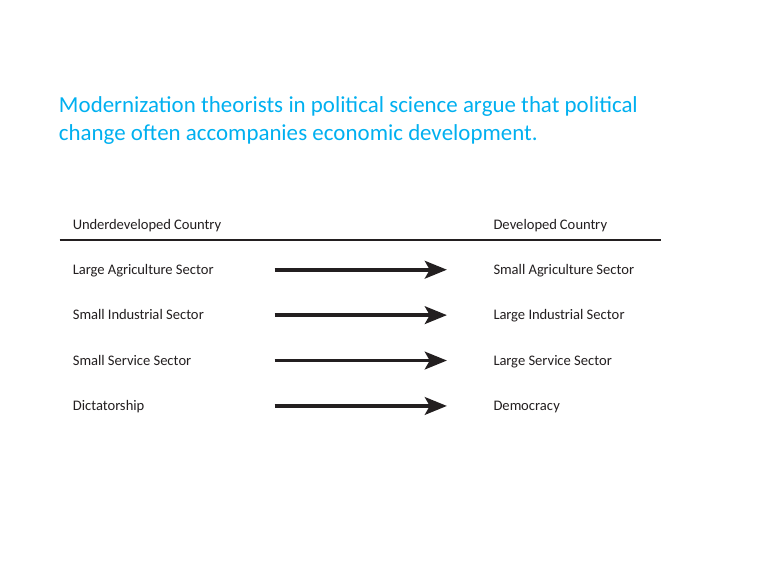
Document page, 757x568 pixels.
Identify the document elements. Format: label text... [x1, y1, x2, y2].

text_box Large Agriculture Sector [70, 257, 237, 277]
title Modernization theorists in political science argue that political change often accompanies economic development. [56, 87, 654, 184]
text_box Small Industrial Sector [70, 302, 225, 323]
text_box Small Agriculture Sector [491, 257, 657, 277]
text_box Underdeveloped Country [70, 212, 242, 233]
text_box Developed Country [491, 212, 625, 233]
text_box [274, 260, 448, 280]
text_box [274, 351, 448, 370]
text_box Dictatorship [70, 393, 155, 414]
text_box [274, 305, 448, 325]
text_box Democracy [491, 393, 572, 414]
text_box Large Industrial Sector [491, 302, 647, 323]
text_box Small Service Sector [70, 347, 215, 368]
text_box Large Service Sector [491, 347, 636, 368]
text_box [274, 396, 448, 416]
